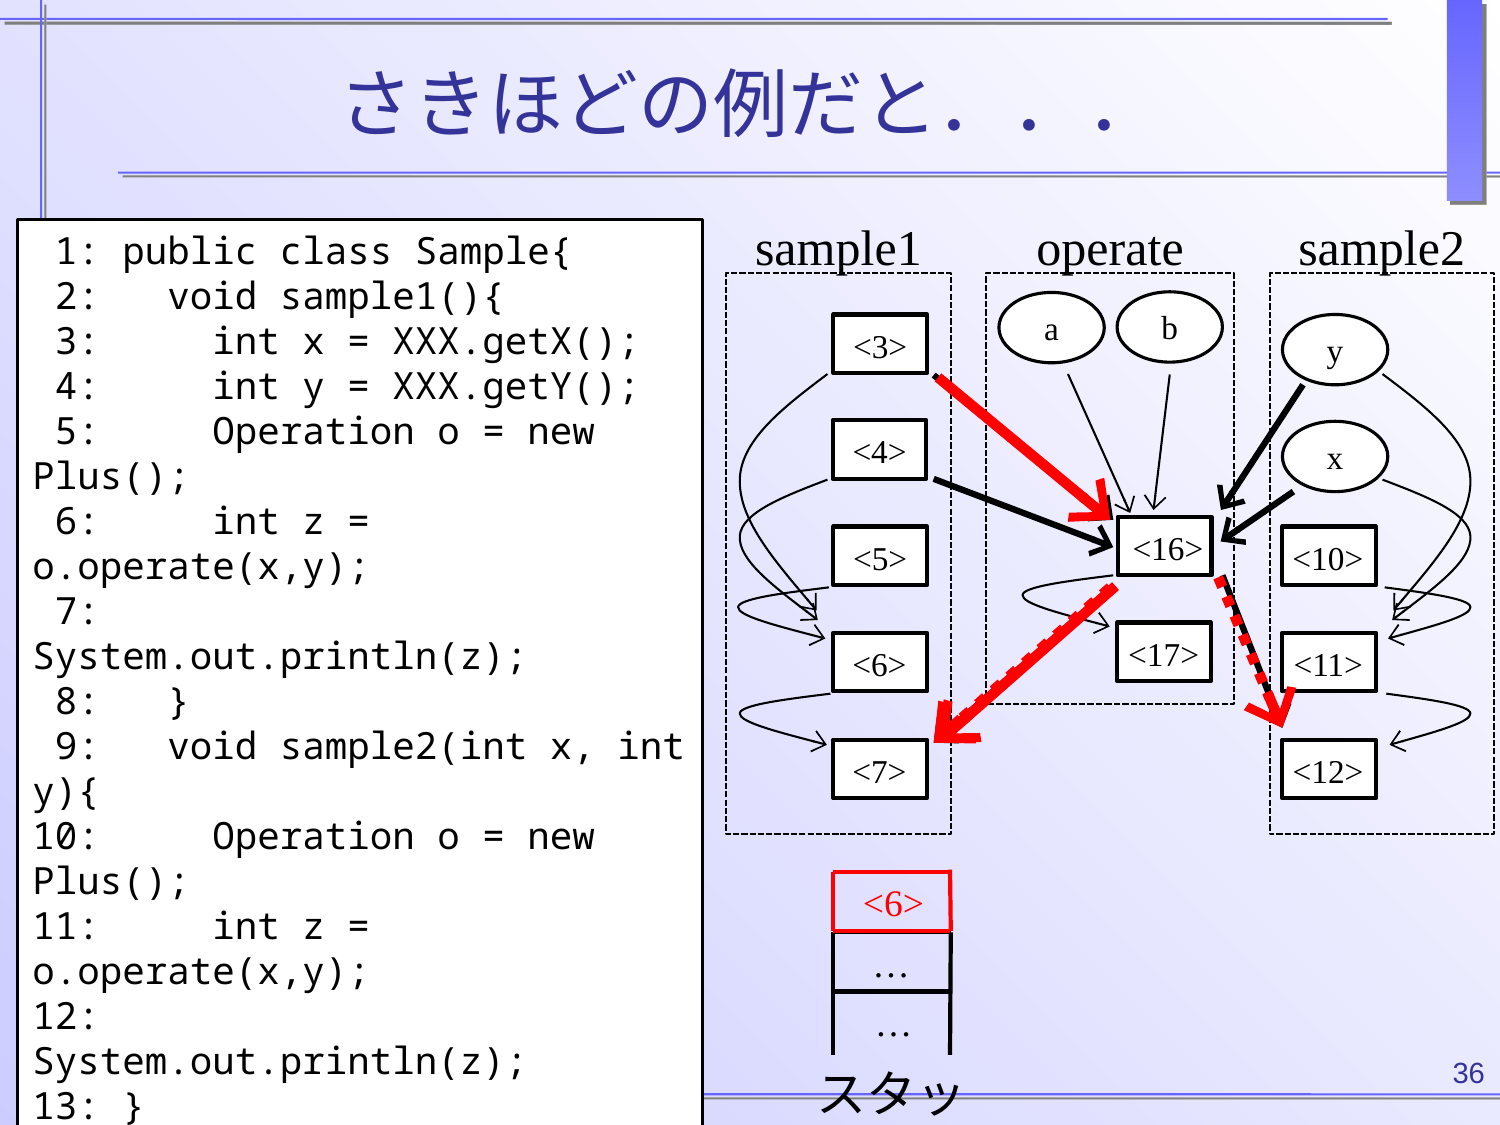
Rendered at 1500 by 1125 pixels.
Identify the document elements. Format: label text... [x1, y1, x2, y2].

slide_number 36 [1149, 1046, 1500, 1125]
text_box operate [986, 208, 1235, 283]
text_box sample2 [1269, 208, 1495, 283]
text_box [1269, 283, 1495, 835]
text_box 1: public class Sample{ 2: void sample1(){ 3: int x = XXX.getX(); 4: int y = XXX.getY(); 5: Operation o = new Plus(); 6: int z = o.operate(x,y); 7: System.out.println(z); 8: } 9: void sample2(int x, int y){ 10: Operation o = new Plus(); 11: int z = o.operate(x,y); 12: System.out.println(z); 13: } 14: class Plus{ 15: int operate(int a, int b){ 16: int c = a + b; 17: return c; 18: } 19: } [17, 219, 703, 1125]
title さきほどの例だと．．． [74, 6, 1426, 195]
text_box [938, 585, 1116, 742]
text_box … [837, 999, 944, 1052]
text_box [1308, 421, 1367, 428]
text_box [1304, 314, 1366, 321]
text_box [933, 527, 1114, 548]
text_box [1220, 384, 1304, 511]
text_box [832, 869, 955, 933]
text_box sample1 [726, 208, 951, 283]
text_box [1217, 577, 1283, 729]
text_box [726, 283, 951, 835]
text_box … [837, 941, 944, 990]
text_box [937, 377, 1111, 520]
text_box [1112, 373, 1131, 514]
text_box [1220, 491, 1294, 542]
text_box スタック [783, 1054, 999, 1125]
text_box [1153, 374, 1170, 511]
text_box [986, 283, 1235, 705]
text_box [1302, 377, 1369, 385]
text_box y [1282, 321, 1388, 377]
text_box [933, 374, 1114, 379]
text_box [1308, 484, 1368, 492]
text_box x [1308, 428, 1388, 484]
